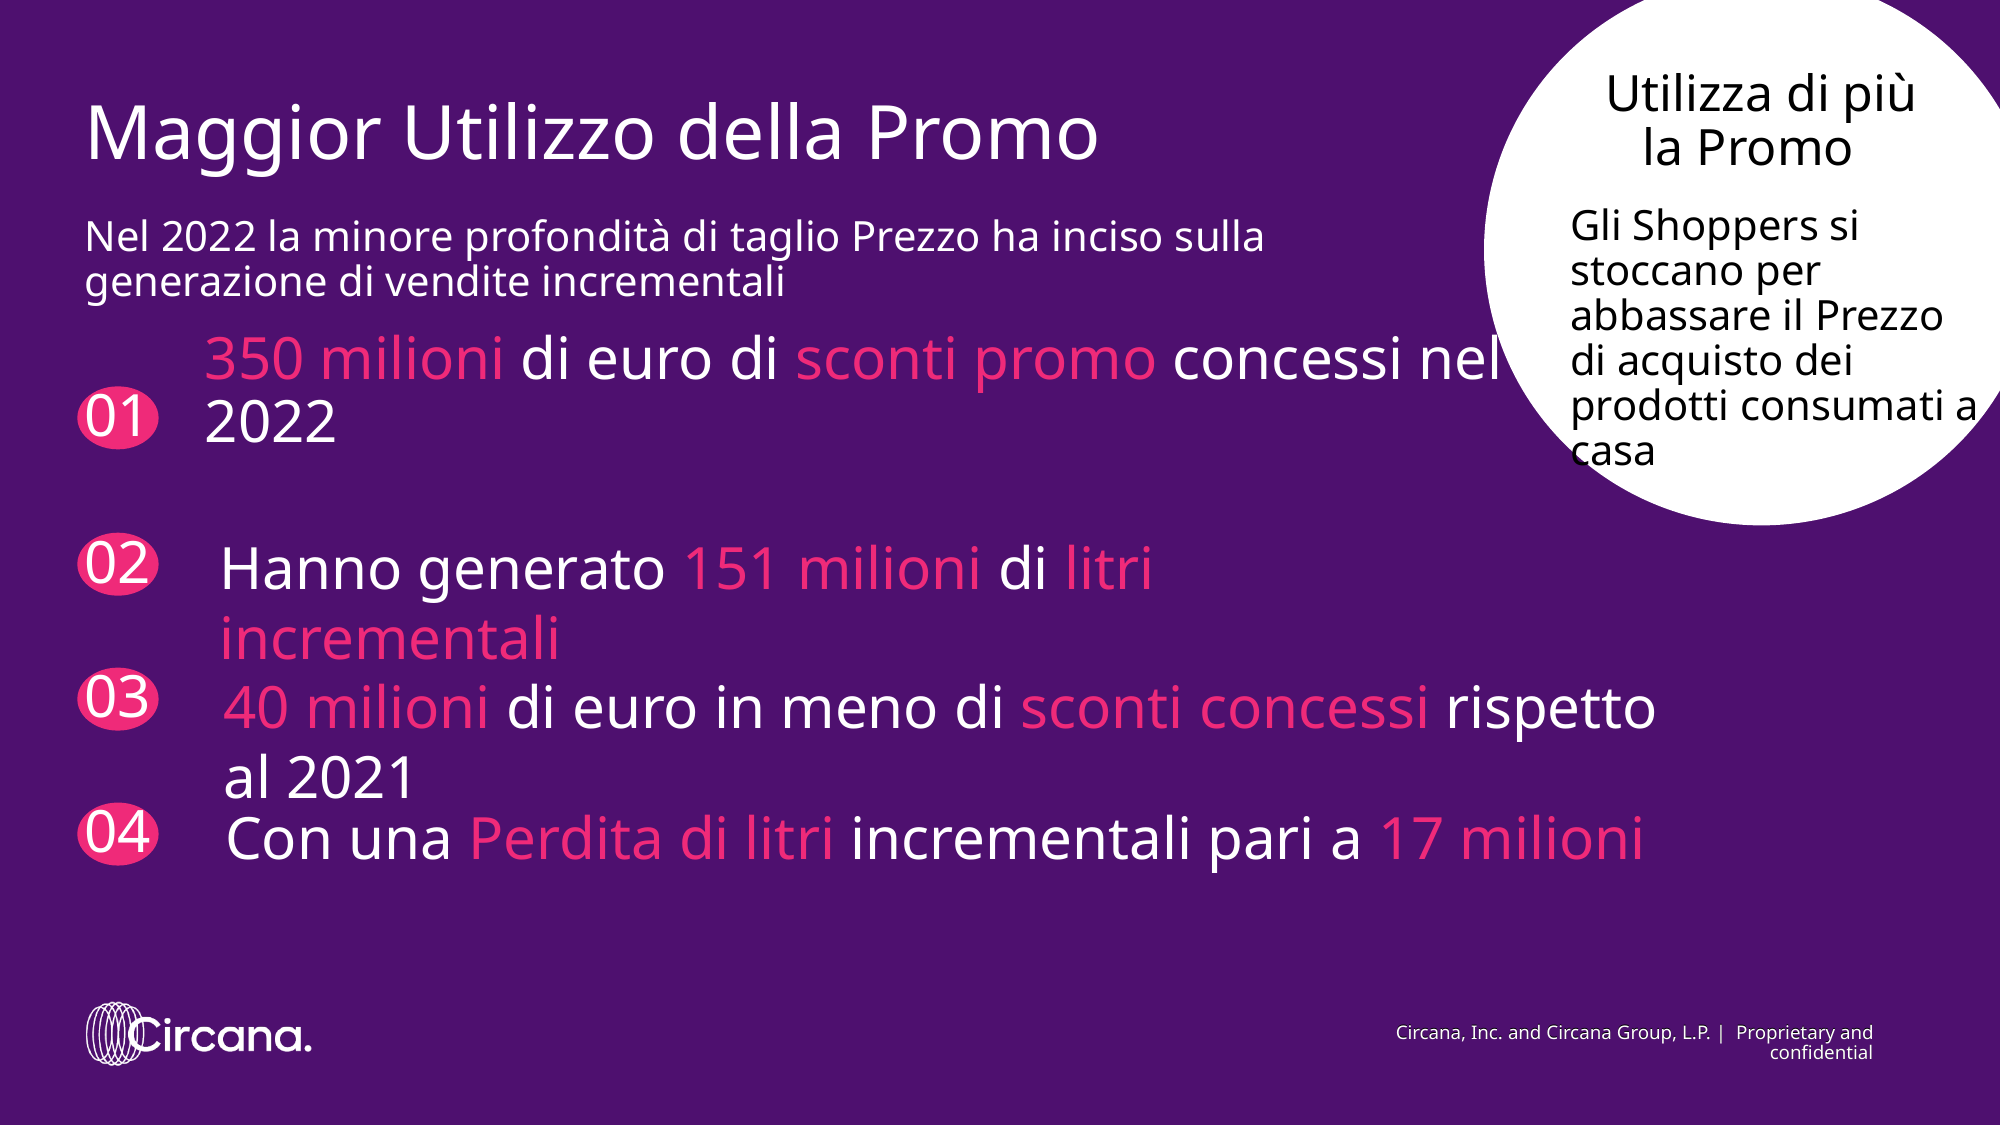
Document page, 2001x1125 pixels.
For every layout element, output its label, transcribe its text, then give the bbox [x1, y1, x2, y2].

text_box 04 [77, 802, 159, 866]
text_box 01 [77, 386, 159, 450]
text_box Utilizza di più la Promo [1586, 60, 1937, 167]
text_box 350 milioni di euro di sconti promo concessi nel 2022 [190, 368, 1590, 463]
picture [61, 977, 336, 1090]
list Nel 2022 la minore profondità di taglio Prezzo ha inciso sulla generazione di vendite incrementali [84, 215, 1447, 291]
text_box 03 [77, 667, 159, 731]
text_box Hanno generato 151 milioni di litri incrementali [204, 523, 1439, 679]
text_box [1484, 0, 2000, 368]
text_box Gli Shoppers si stoccano per abbassare il Prezzo di acquisto dei prodotti consumati a casa [1555, 197, 2000, 420]
text_box 40 milioni di euro in meno di sconti concessi rispetto al 2021 [208, 662, 1674, 818]
text_box 02 [77, 532, 159, 596]
title Maggior Utilizzo della Promo [84, 95, 1212, 186]
text_box Con una Perdita di litri incrementali pari a 17 milioni [210, 793, 1676, 879]
text_box [1585, 420, 1980, 526]
